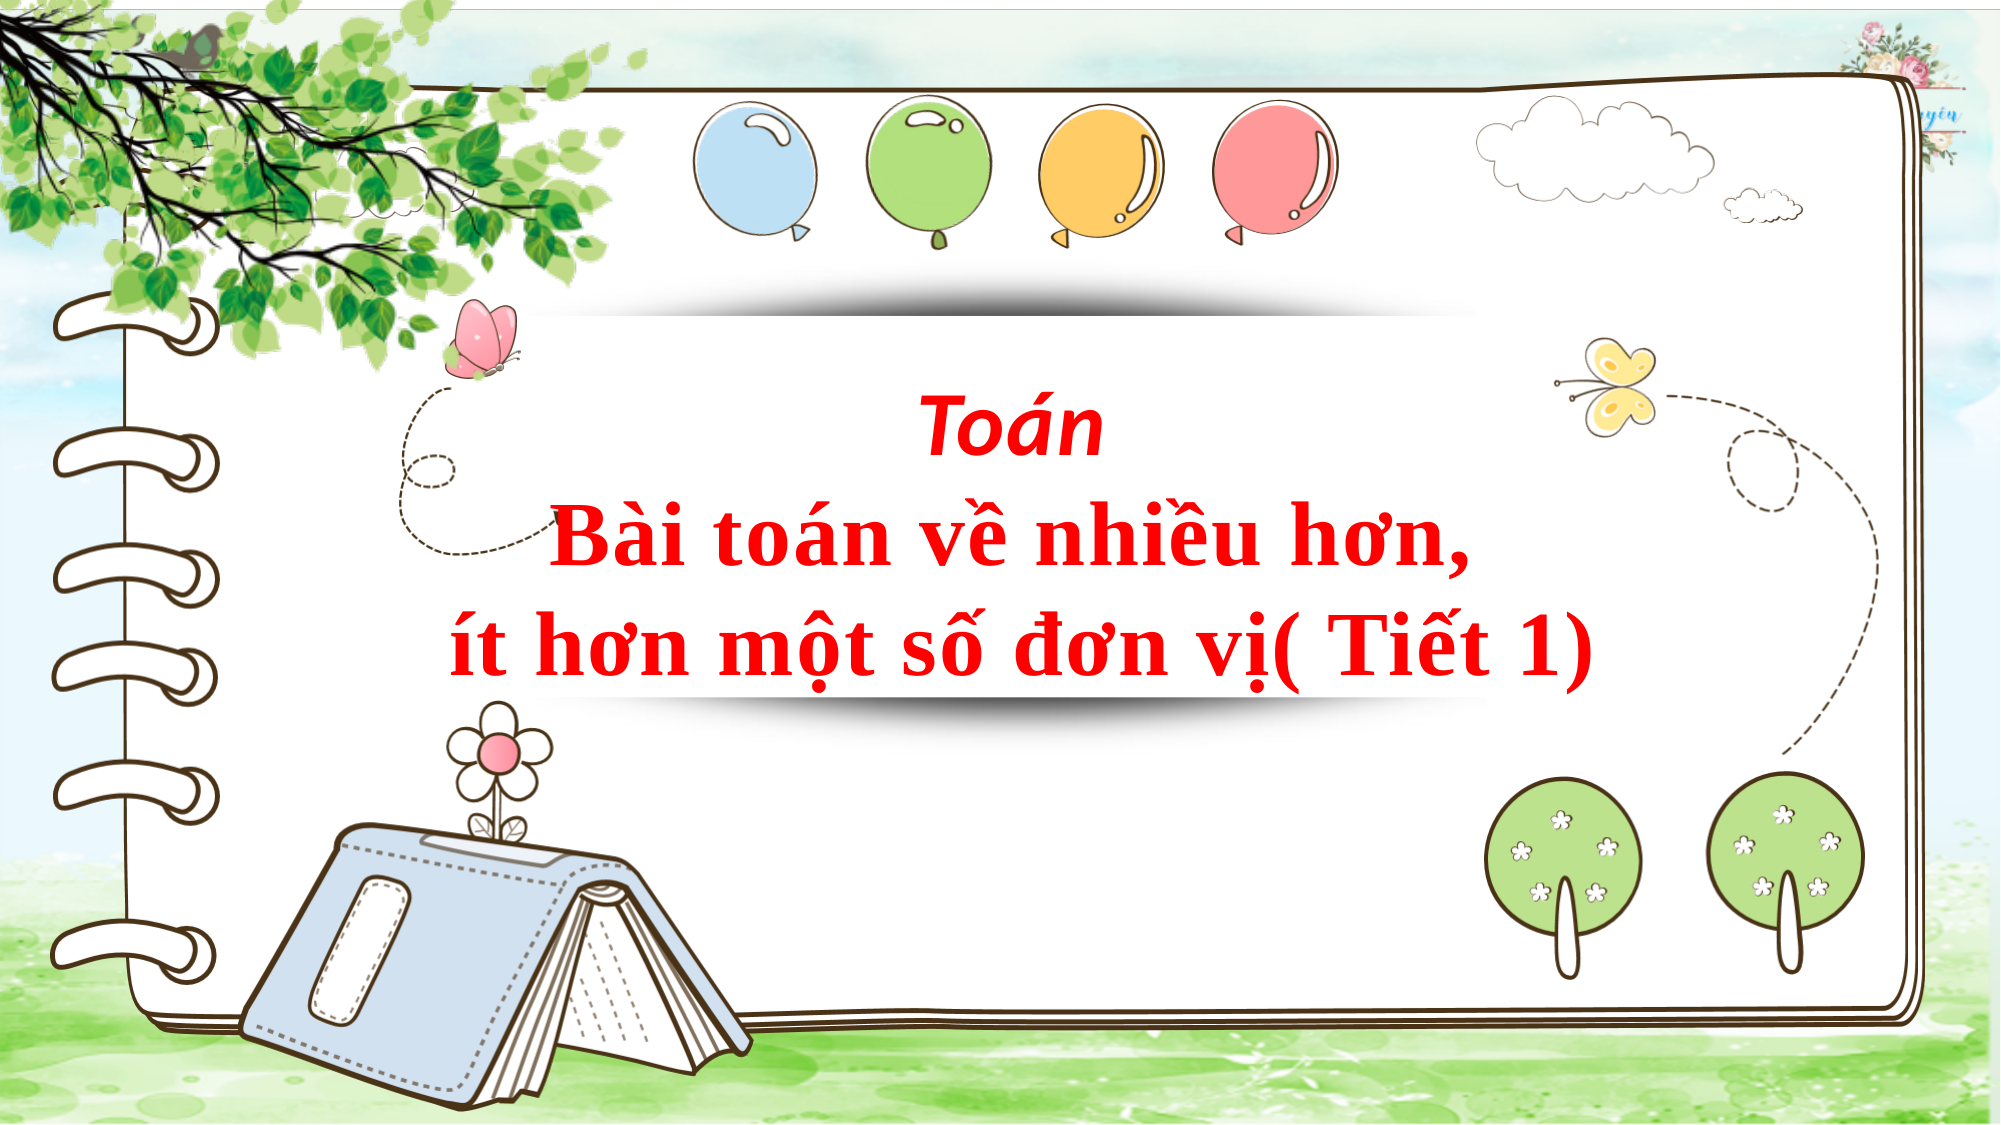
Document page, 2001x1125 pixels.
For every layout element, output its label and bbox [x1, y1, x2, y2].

text_box [47, 72, 982, 1038]
picture [0, 0, 2001, 1125]
text_box [1029, 72, 1925, 1038]
